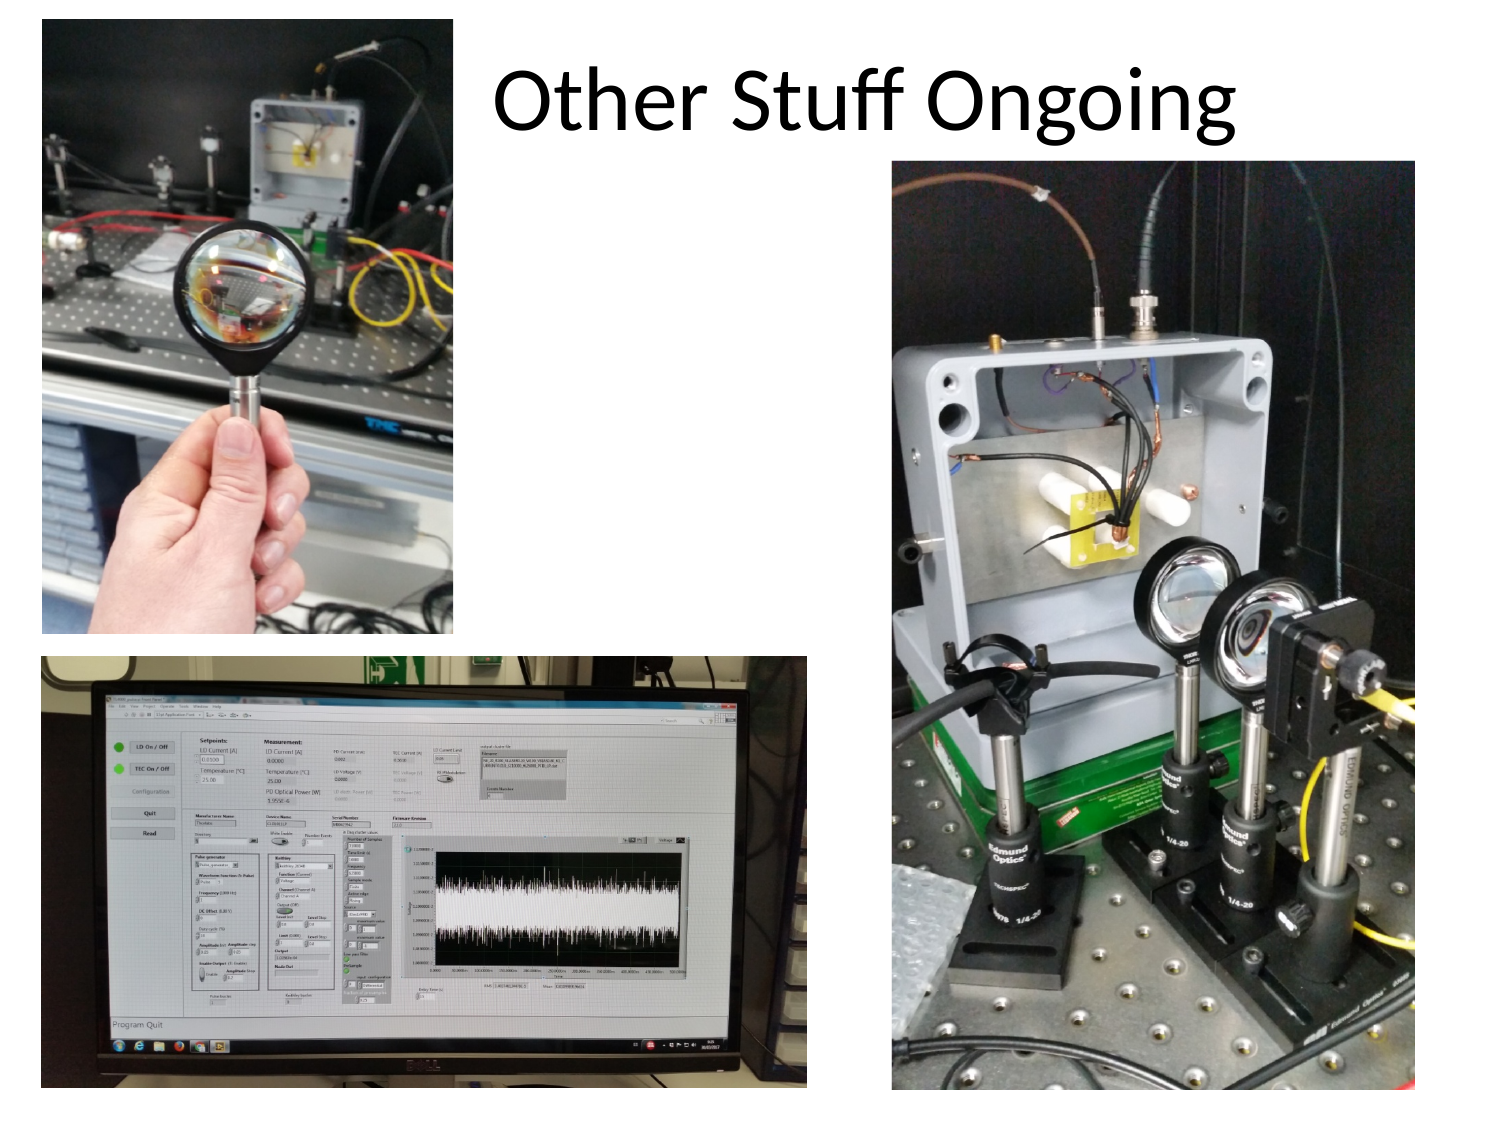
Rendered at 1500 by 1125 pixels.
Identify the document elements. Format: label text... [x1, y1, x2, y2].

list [40, 656, 808, 1088]
title Other Stuff Ongoing [76, 0, 1427, 188]
picture [0, 19, 555, 634]
picture [688, 162, 1500, 1090]
